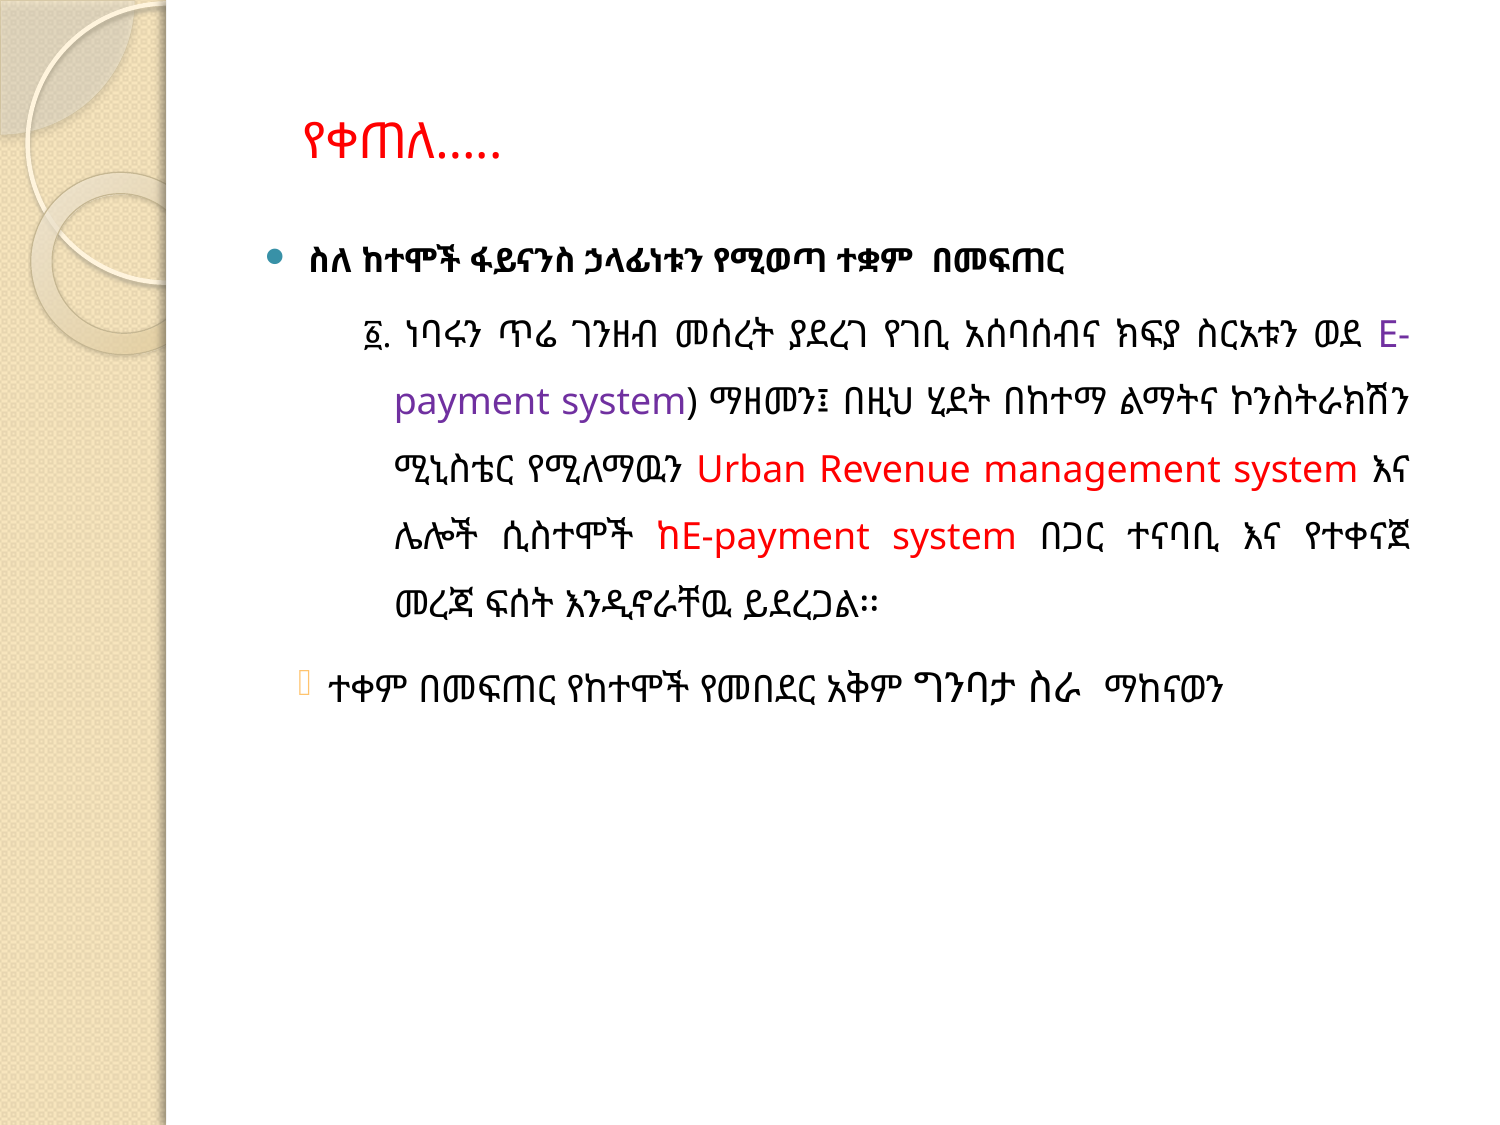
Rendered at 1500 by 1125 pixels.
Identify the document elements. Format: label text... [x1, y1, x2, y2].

title የቀጠለ….. [235, 45, 1466, 233]
list ስለ ከተሞች ፋይናንስ ኃላፊነቱን የሚወጣ ተቋም በመፍጠር ፩. ነባሩን ጥሬ ገንዘብ መሰረት ያደረገ የገቢ አሰባሰብና ክፍያ ስርአቱን ወደ E-payment system) ማዘመን፤ በዚህ ሂደት በከተማ ልማትና ኮንስትራክሽን ሚኒስቴር የሚለማዉን Urban Revenue management system እና ሌሎች ሲስተሞች ከE-payment system በጋር ተናባቢ እና የተቀናጀ መረጃ ፍሰት እንዲኖራቸዉ ይደረጋል፡፡ ተቀም በመፍጠር የከተሞች የመበደር አቅም ግንባታ ስራ ማከናወን [249, 212, 1425, 1005]
